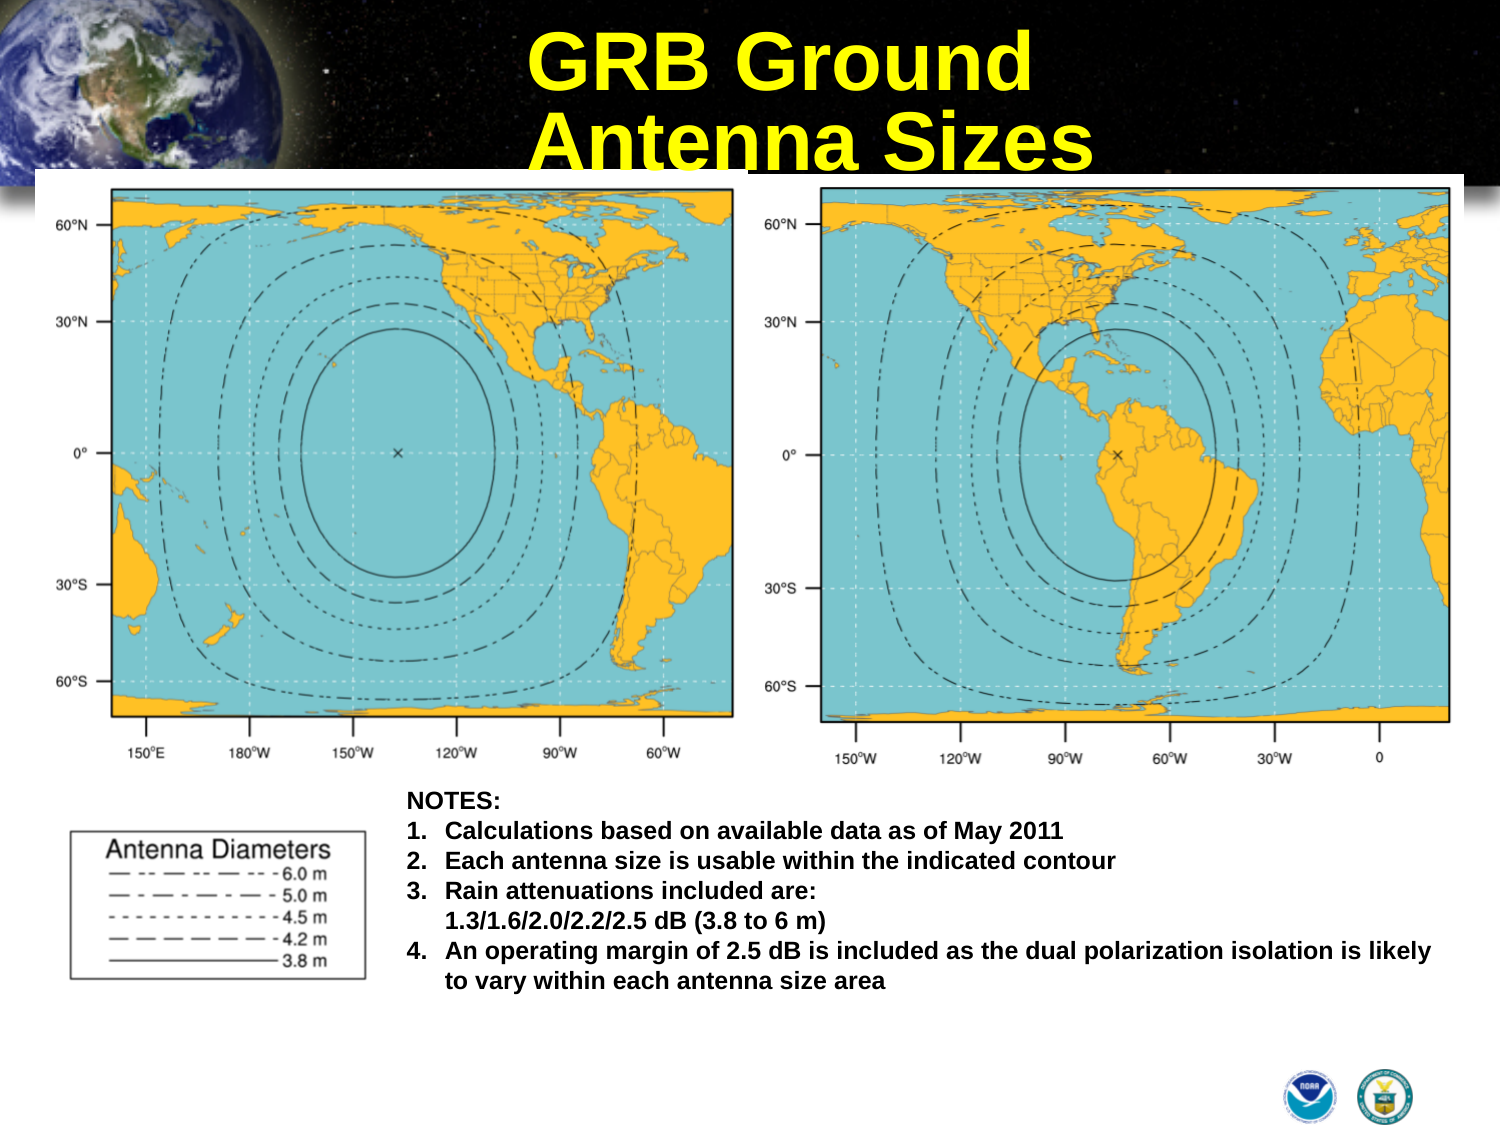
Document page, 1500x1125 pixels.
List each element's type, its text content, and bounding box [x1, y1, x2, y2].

title GRB Ground Antenna Sizes [196, 12, 1360, 173]
text_box NOTES: Calculations based on available data as of May 2011 Each antenna size is usable within the indicated contour Rain attenuations included are: 1.3/1.6/2.0/2.2/2.5 dB (3.8 to 6 m) 4. An operating margin of 2.5 dB is included as the dual polarization isolation is likely to vary within each antenna size area [391, 782, 1452, 1002]
picture [0, 0, 1500, 1125]
